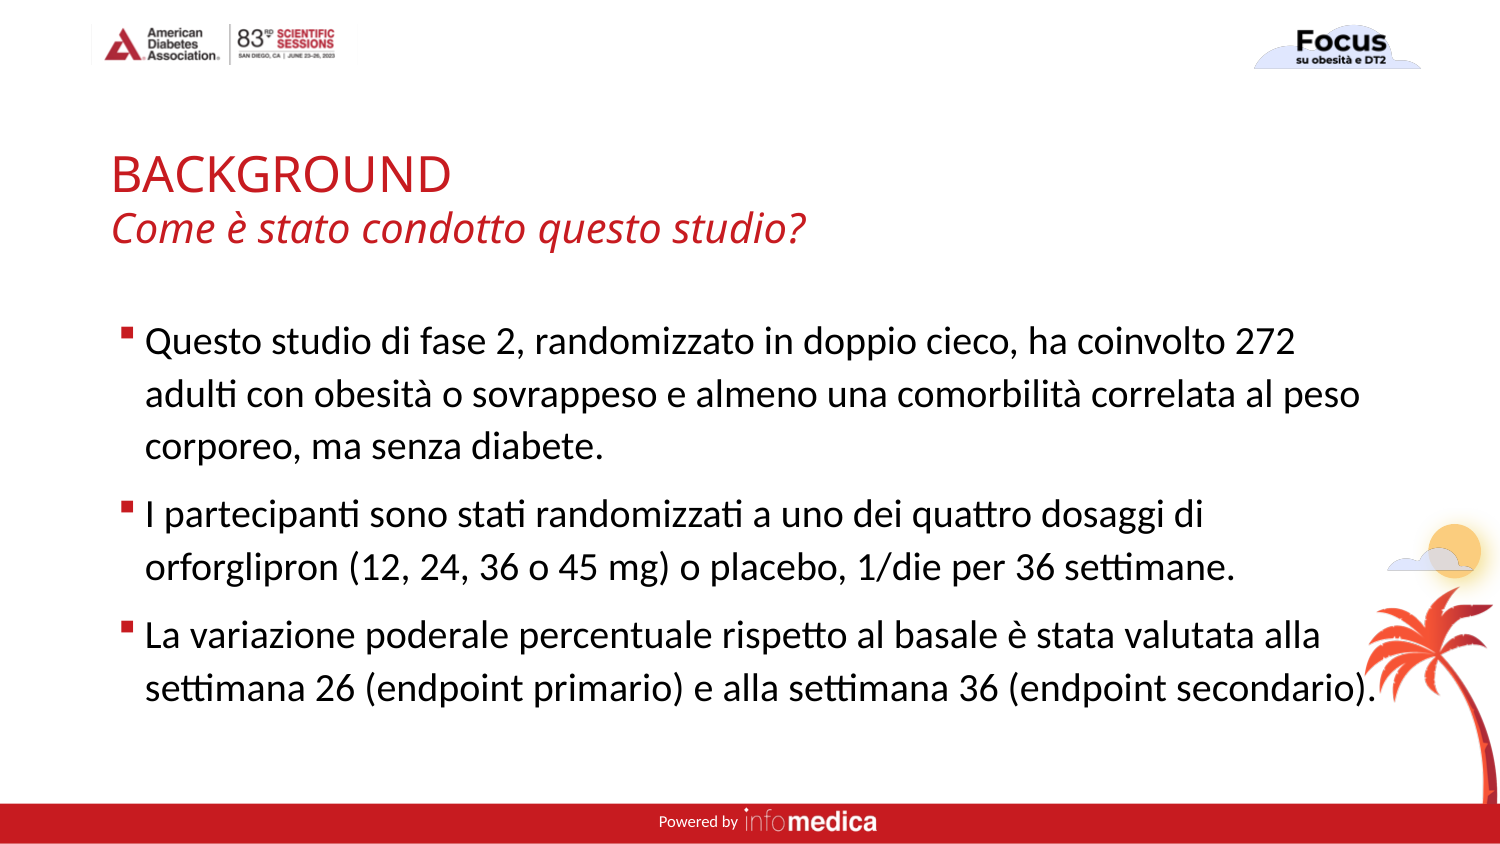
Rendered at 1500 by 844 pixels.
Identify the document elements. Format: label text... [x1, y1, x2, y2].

picture [742, 807, 879, 832]
list Questo studio di fase 2, randomizzato in doppio cieco, ha coinvolto 272 adulti con obesità o sovrappeso e almeno una comorbilità correlata al peso corporeo, ma senza diabete. I partecipanti sono stati randomizzati a uno dei quattro dosaggi di orforglipron (12, 24, 36 o 45 mg) o placebo, 1/die per 36 settimane. La variazione poderale percentuale rispetto al basale è stata valutata alla settimana 26 (endpoint primario) e alla settimana 36 (endpoint secondario). [103, 301, 1397, 760]
picture [1361, 523, 1500, 804]
picture [83, 24, 363, 65]
picture [1241, 7, 1429, 87]
title BACKGROUND Come è stato condotto questo studio? [95, 134, 1390, 260]
